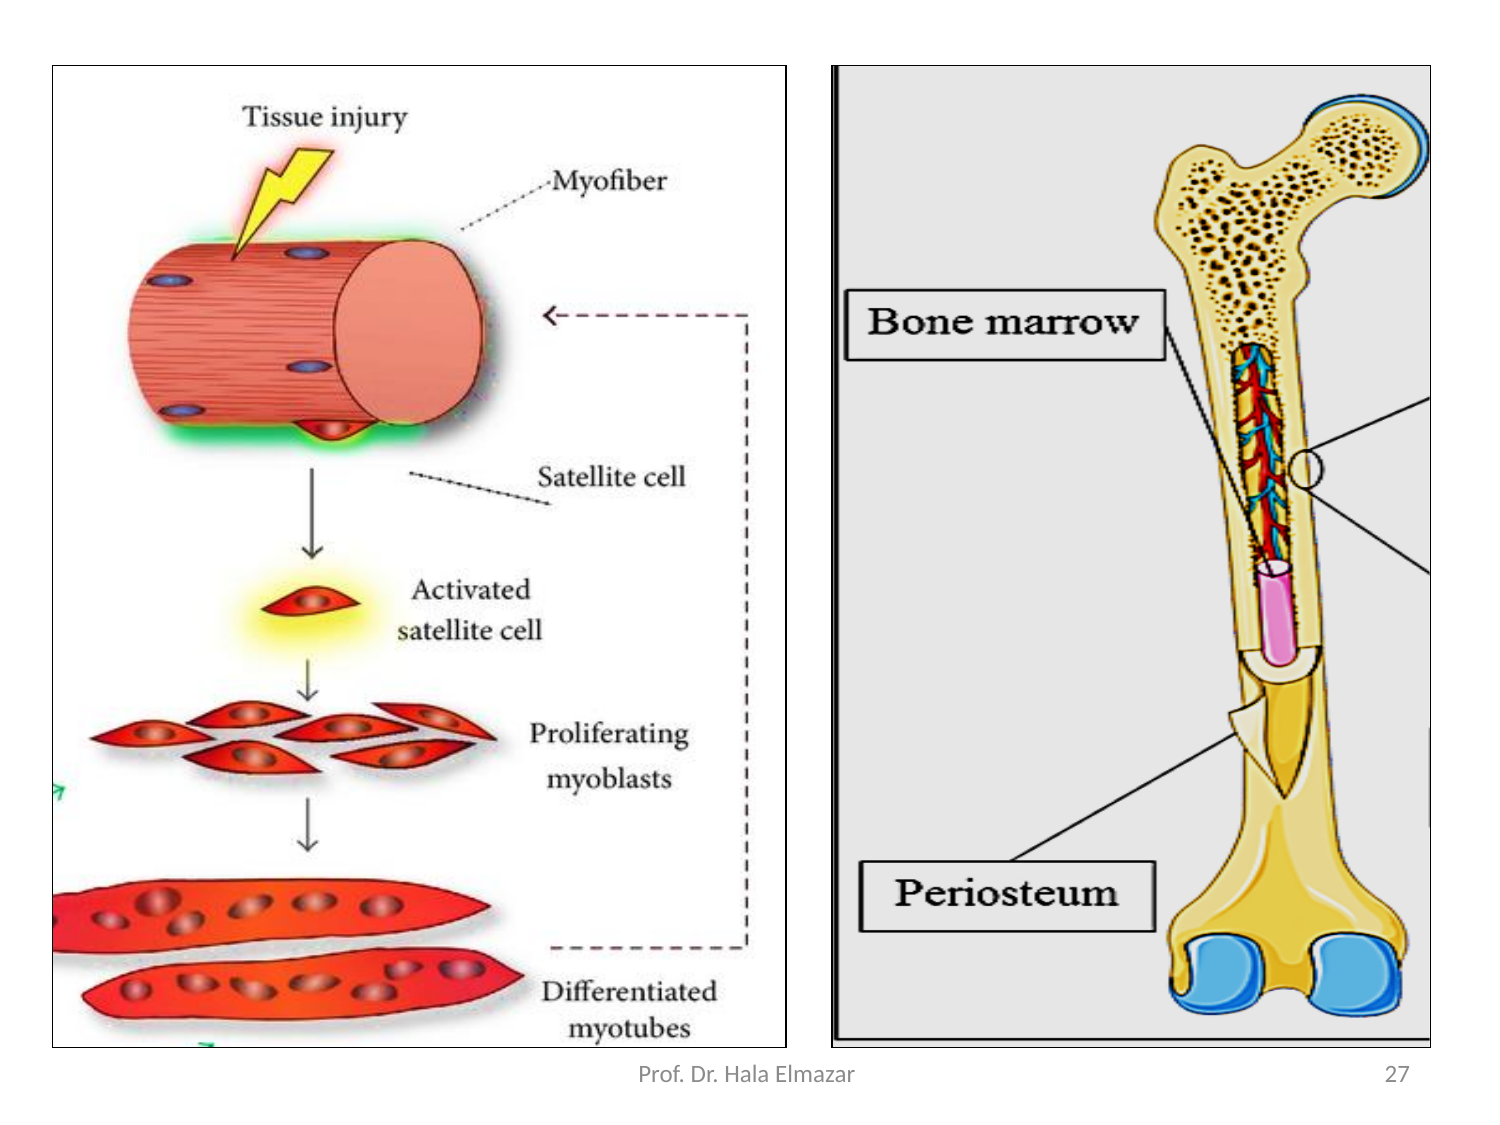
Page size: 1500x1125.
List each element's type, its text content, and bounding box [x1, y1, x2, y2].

footer Prof. Dr. Hala Elmazar [512, 1042, 988, 1103]
picture [832, 66, 1430, 1048]
picture [52, 66, 786, 1048]
slide_number 27 [1074, 1055, 1425, 1103]
